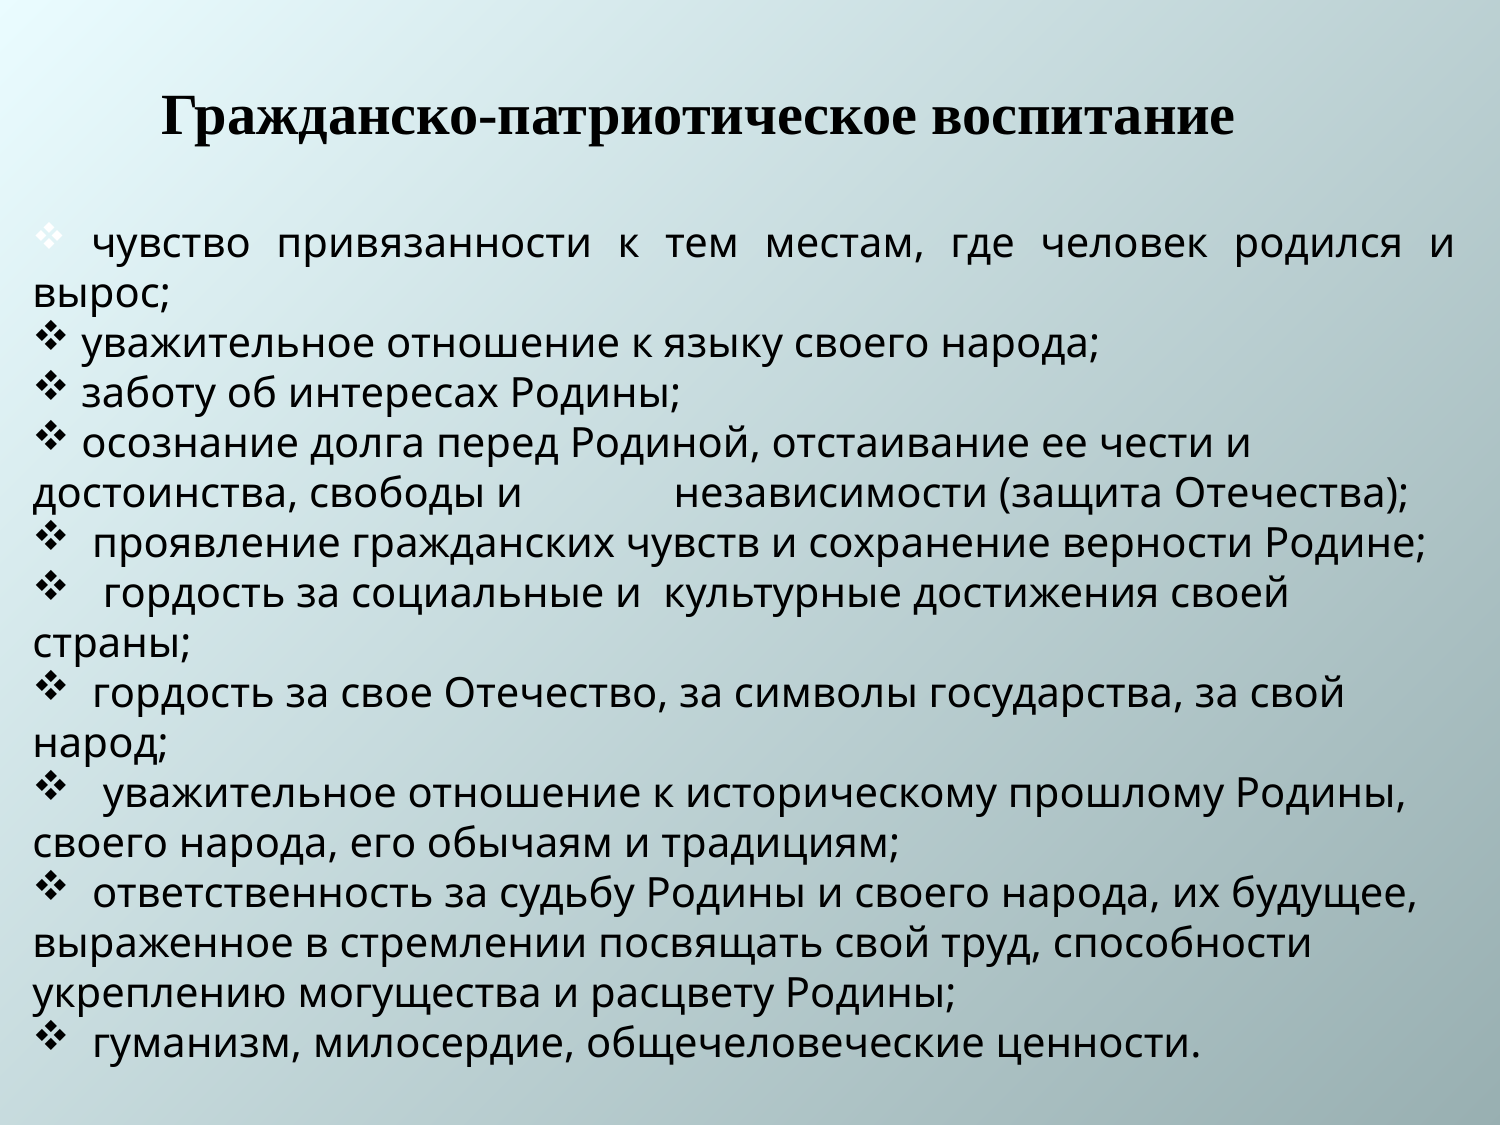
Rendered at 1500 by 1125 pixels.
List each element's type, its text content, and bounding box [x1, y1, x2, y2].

text_box чувство привязанности к тем местам, где человек родился и вырос; уважительное отношение к языку своего народа; заботу об интересах Родины; осознание долга перед Родиной, отстаивание ее чести и достоинства, свободы и независимости (защита Отечества); проявление гражданских чувств и сохранение верности Родине; гордость за социальные и культурные достижения своей страны; гордость за свое Отечество, за символы государства, за свой народ; уважительное отношение к историческому прошлому Родины, своего народа, его обычаям и традициям; ответственность за судьбу Родины и своего народа, их будущее, выраженное в стремлении посвящать свой труд, способности укреплению могущества и расцвету Родины; гуманизм, милосердие, общечеловеческие ценности. [17, 208, 1471, 1124]
text_box Гражданско-патриотическое воспитание [0, 68, 1412, 434]
